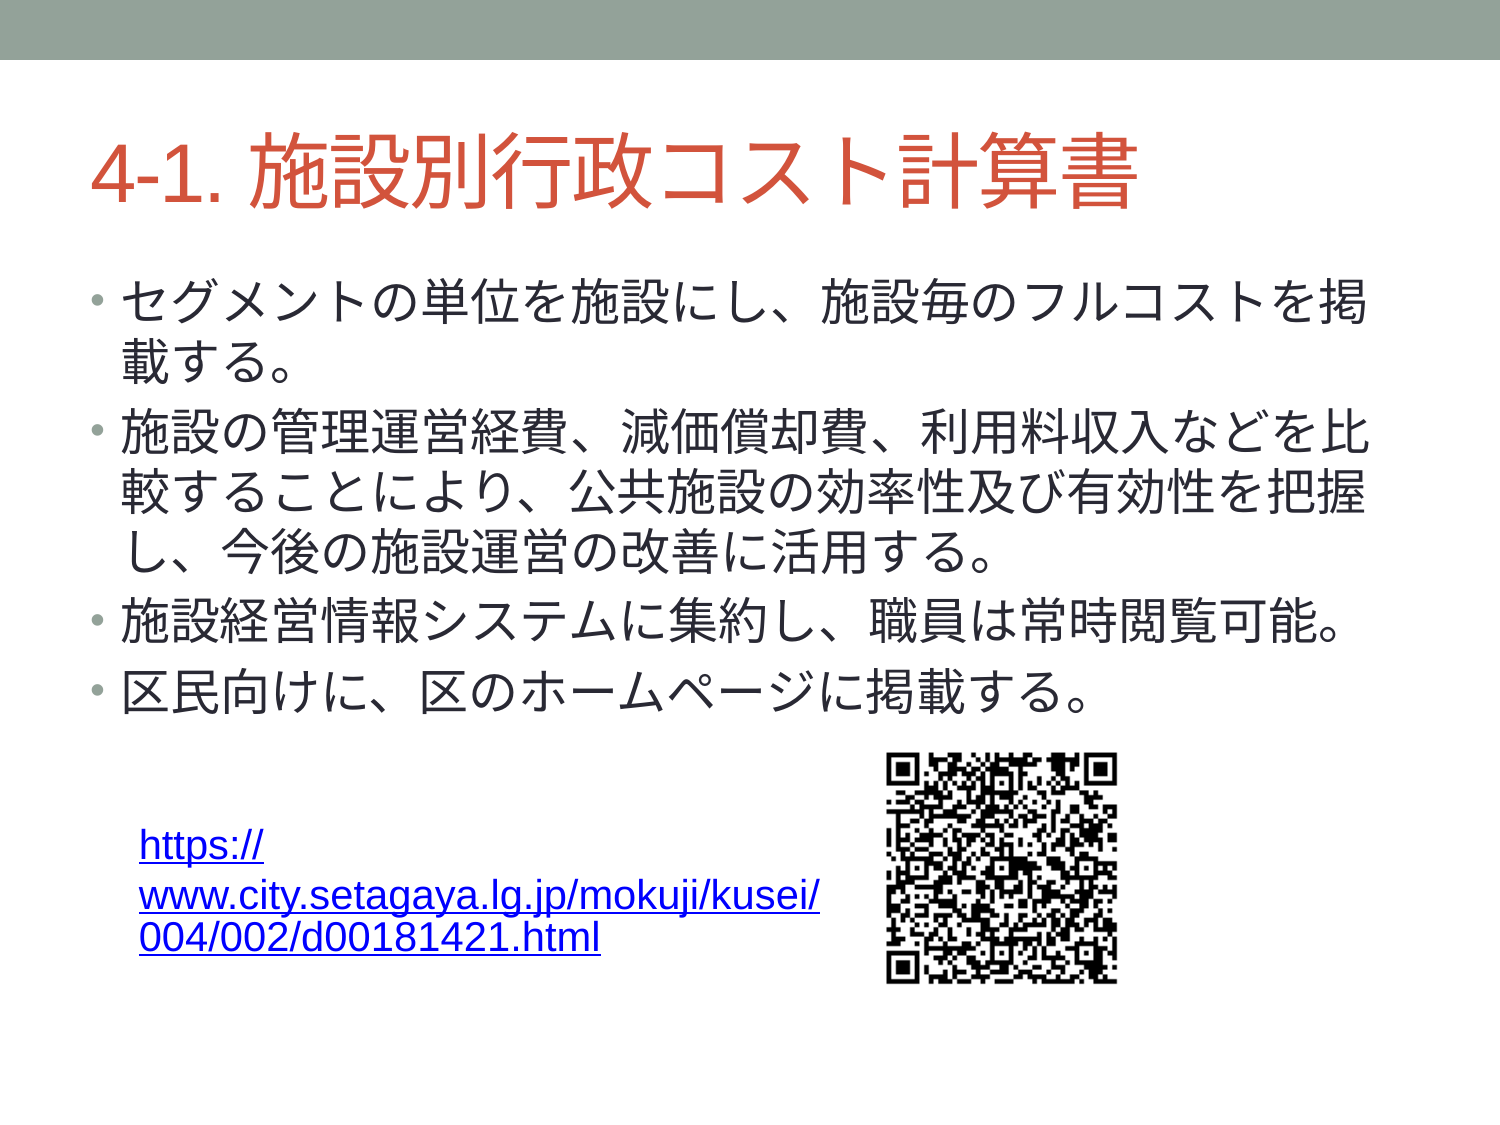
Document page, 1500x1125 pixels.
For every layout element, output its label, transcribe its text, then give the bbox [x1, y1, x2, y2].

text_box https://www.city.setagaya.lg.jp/mokuji/kusei/004/002/d00181421.html [123, 810, 857, 926]
title 4-1.施設別行政コスト計算書 [75, 87, 1425, 250]
picture [867, 734, 1136, 1003]
list セグメントの単位を施設にし、施設毎のフルコストを掲載する。 施設の管理運営経費、減価償却費、利用料収入などを比較することにより、公共施設の効率性及び有効性を把握し、今後の施設運営の改善に活用する。 施設経営情報システムに集約し、職員は常時閲覧可能。 区民向けに、区のホームページに掲載する。 [75, 262, 1425, 1063]
